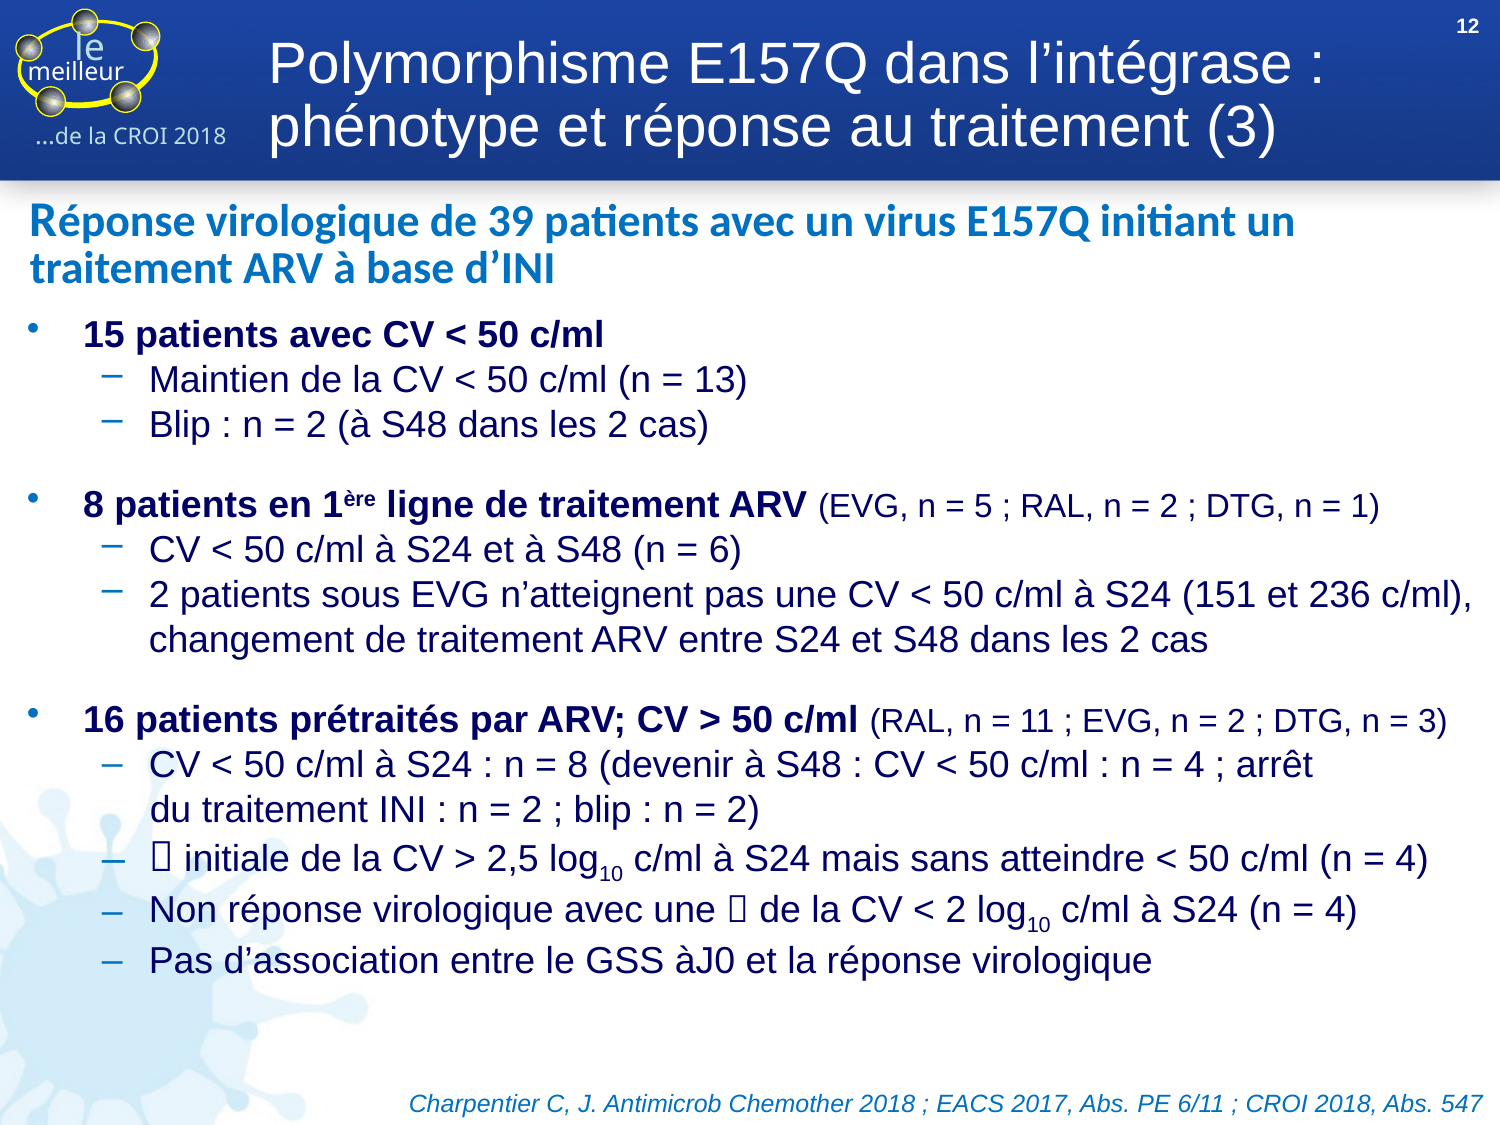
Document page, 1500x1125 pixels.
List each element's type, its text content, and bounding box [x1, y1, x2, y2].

text_box Réponse virologique de 39 patients avec un virus E157Q initiant un traitement ARV à base d’INI [29, 195, 1455, 293]
text_box Charpentier C, J. Antimicrob Chemother 2018 ; EACS 2017, Abs. PE 6/11 ; CROI 2018, Abs. 547 [374, 1079, 1500, 1125]
text_box 12 [1441, 5, 1495, 46]
title Polymorphisme E157Q dans l’intégrase : phénotype et réponse au traitement (3) [253, 19, 1488, 173]
list 15 patients avec CV < 50 c/ml Maintien de la CV < 50 c/ml (n = 13) Blip : n = 2 (à S48 dans les 2 cas) 8 patients en 1ère ligne de traitement ARV (EVG, n = 5 ; RAL, n = 2 ; DTG, n = 1) CV < 50 c/ml à S24 et à S48 (n = 6) 2 patients sous EVG n’atteignent pas une CV < 50 c/ml à S24 (151 et 236 c/ml), changement de traitement ARV entre S24 et S48 dans les 2 cas 16 patients prétraités par ARV; CV > 50 c/ml (RAL, n = 11 ; EVG, n = 2 ; DTG, n = 3) CV < 50 c/ml à S24 : n = 8 (devenir à S48 : CV < 50 c/ml : n = 4 ; arrêt du traitement INI : n = 2 ; blip : n = 2)  initiale de la CV > 2,5 log10 c/ml à S24 mais sans atteindre < 50 c/ml (n = 4) Non réponse virologique avec une  de la CV < 2 log10 c/ml à S24 (n = 4) Pas d’association entre le GSS àJ0 et la réponse virologique [11, 302, 1500, 1036]
picture [0, 0, 1500, 1125]
